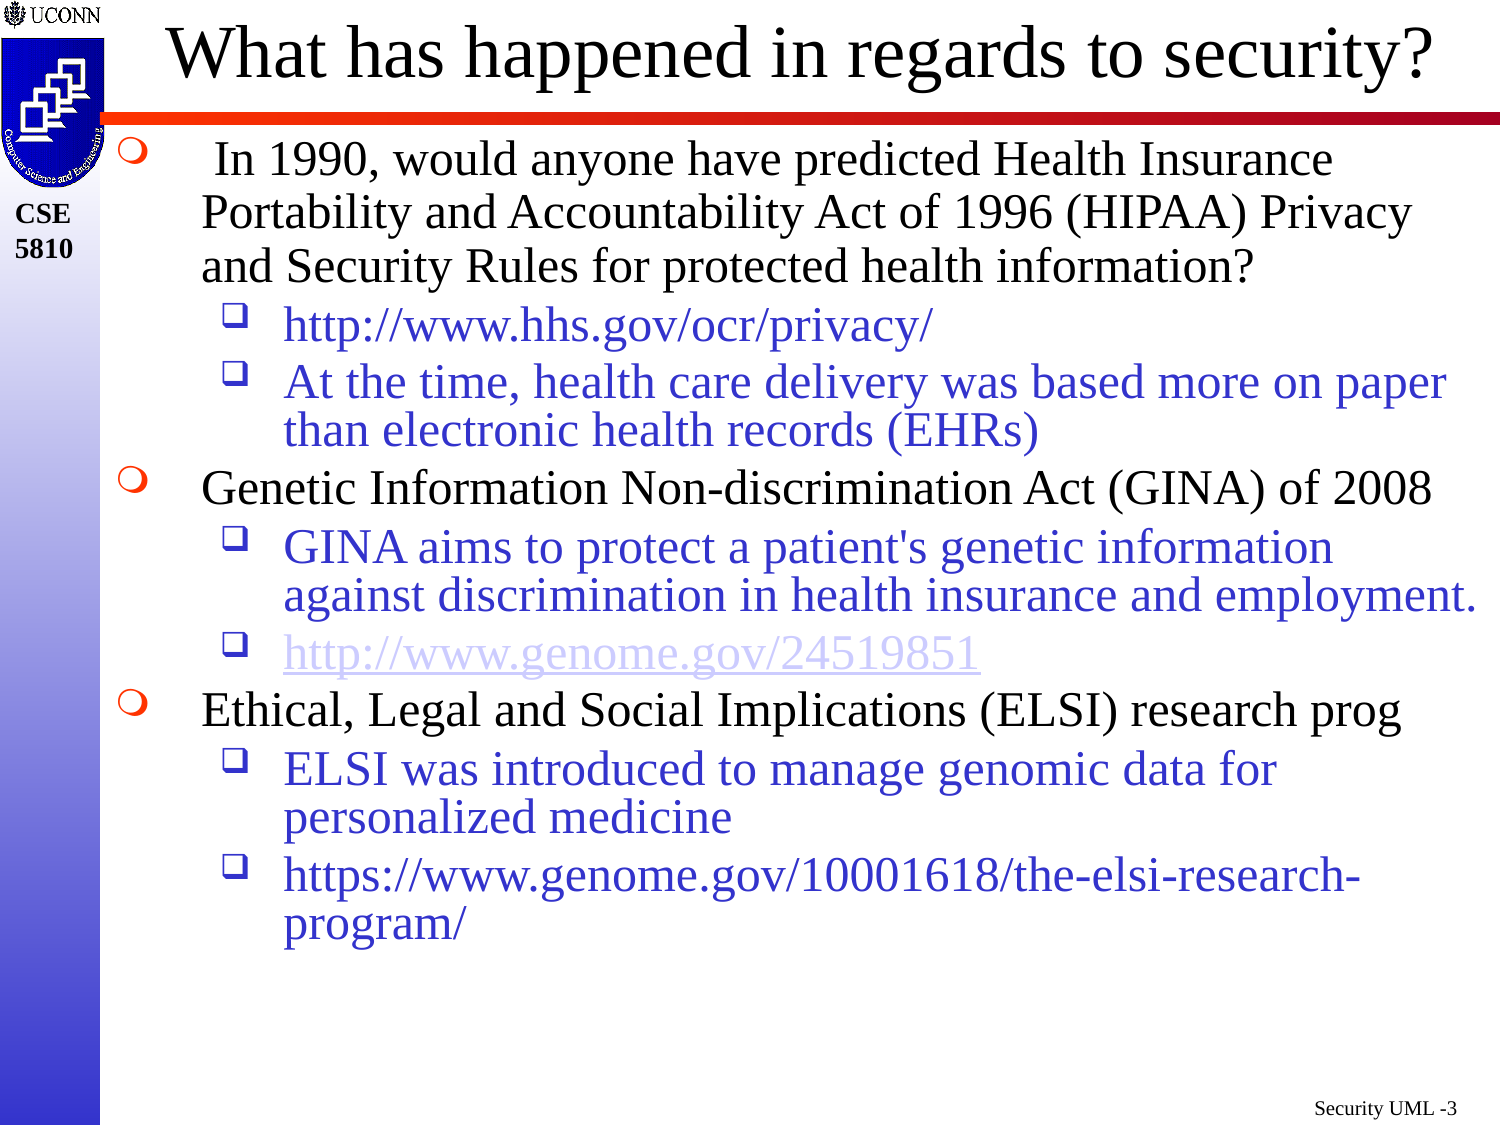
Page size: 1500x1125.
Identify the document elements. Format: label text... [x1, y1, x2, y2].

title What has happened in regards to security? [99, 0, 1500, 113]
picture [0, 0, 100, 188]
list In 1990, would anyone have predicted Health Insurance Portability and Accountability Act of 1996 (HIPAA) Privacy and Security Rules for protected health information? http://www.hhs.gov/ocr/privacy/ At the time, health care delivery was based more on paper than electronic health records (EHRs) Genetic Information Non-discrimination Act (GINA) of 2008 GINA aims to protect a patient's genetic information against discrimination in health insurance and employment. http://www.genome.gov/24519851 Ethical, Legal and Social Implications (ELSI) research prog ELSI was introduced to manage genomic data for personalized medicine https://www.genome.gov/10001618/the-elsi-research-program/ [99, 125, 1500, 1063]
